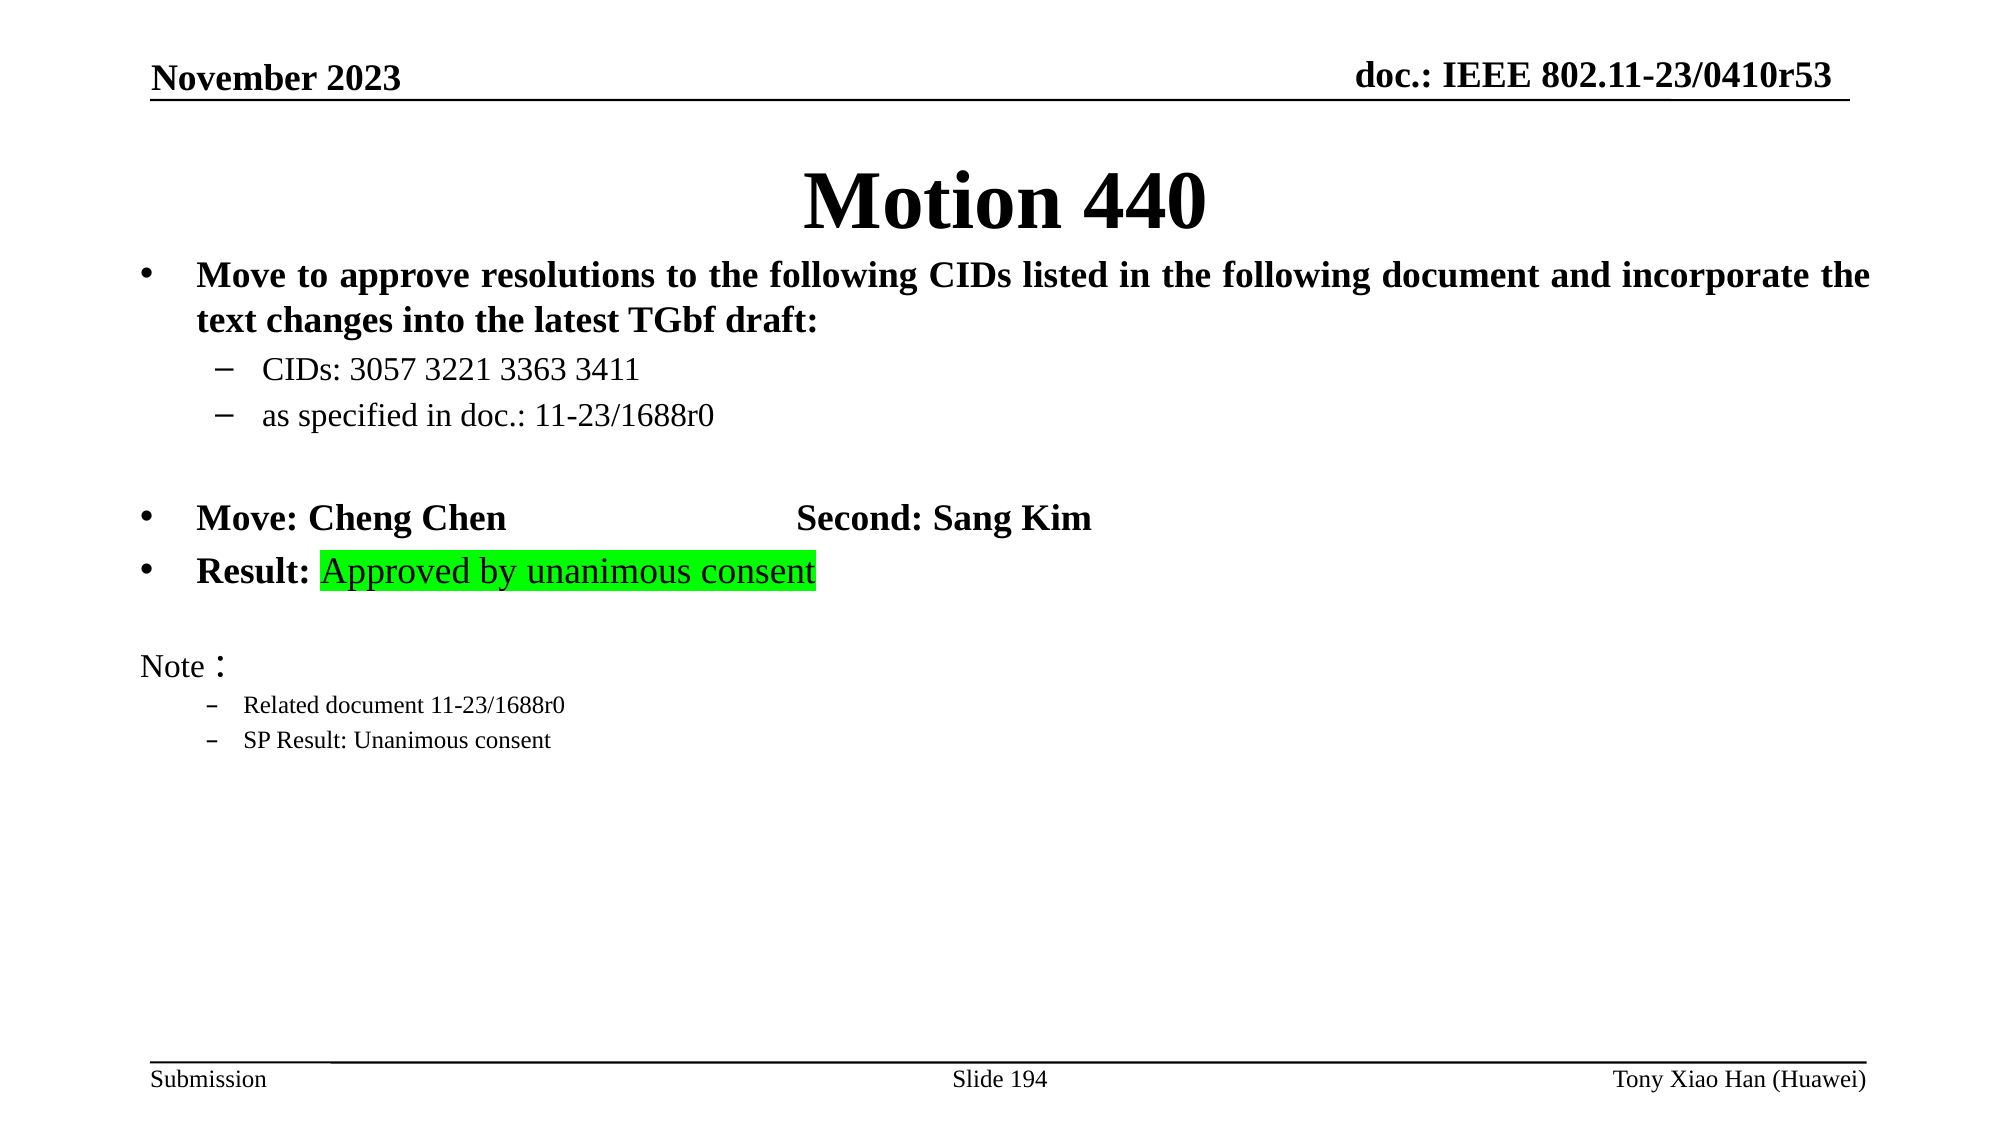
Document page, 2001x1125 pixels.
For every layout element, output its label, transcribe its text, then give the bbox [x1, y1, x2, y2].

text_box Move to approve resolutions to the following CIDs listed in the following document and incorporate the text changes into the latest TGbf draft: CIDs: 3057 3221 3363 3411 as specified in doc.: 11-23/1688r0 Move: Cheng Chen Second: Sang Kim Result: Approved by unanimous consent Note： Related document 11-23/1688r0 SP Result: Unanimous consent [125, 212, 1888, 988]
text_box Motion 440 [368, 137, 1644, 212]
